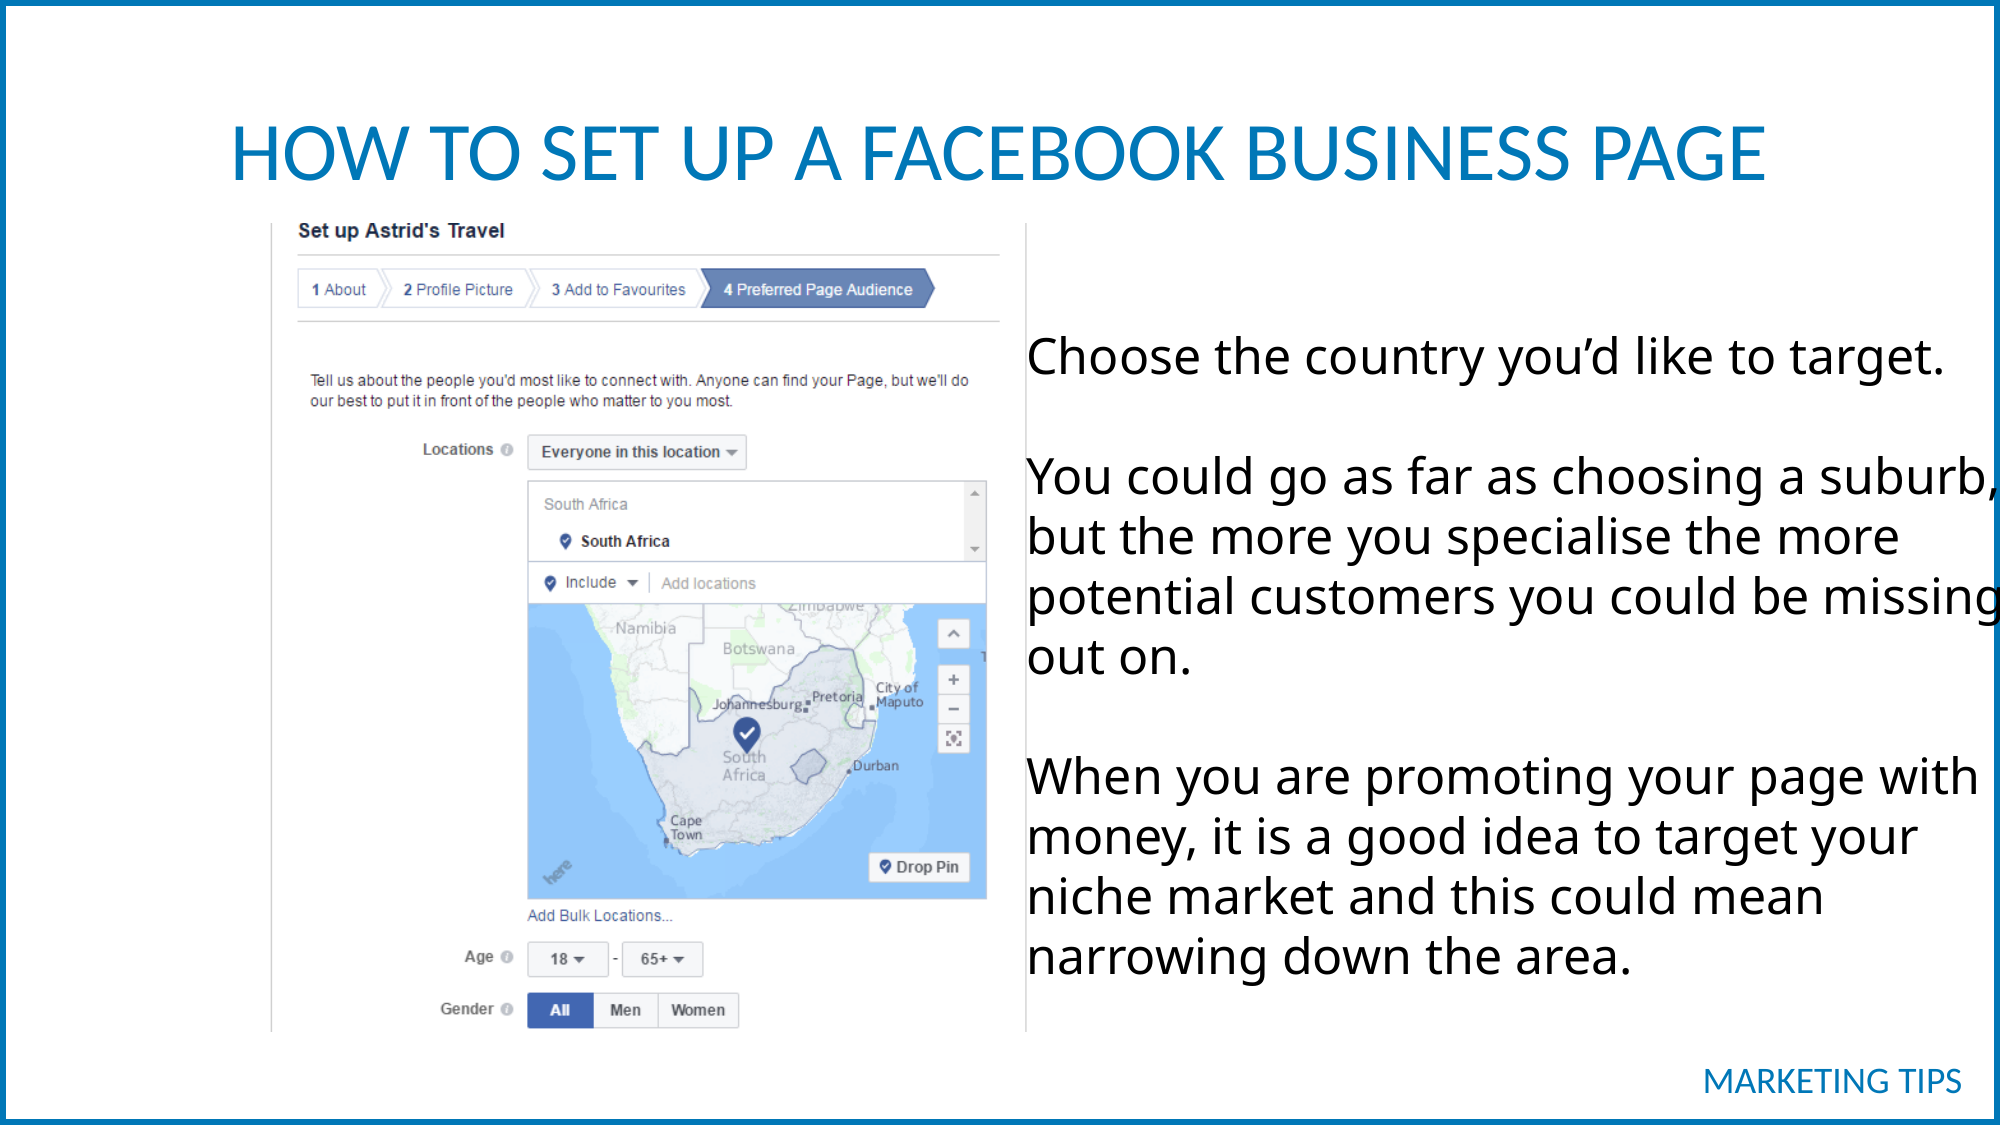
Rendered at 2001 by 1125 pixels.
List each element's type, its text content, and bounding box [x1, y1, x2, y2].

text_box Choose the country you’d like to target. You could go as far as choosing a suburb, but the more you specialise the more potential customers you could be missing out on. When you are promoting your page with money, it is a good idea to target your niche market and this could mean narrowing down the area. [1085, 316, 2000, 992]
text_box [0, 0, 2000, 1125]
picture [207, 223, 1085, 1032]
text_box HOW TO SET UP A FACEBOOK BUSINESS PAGE [215, 89, 1785, 205]
text_box MARKETING TIPS [1687, 1048, 1978, 1109]
